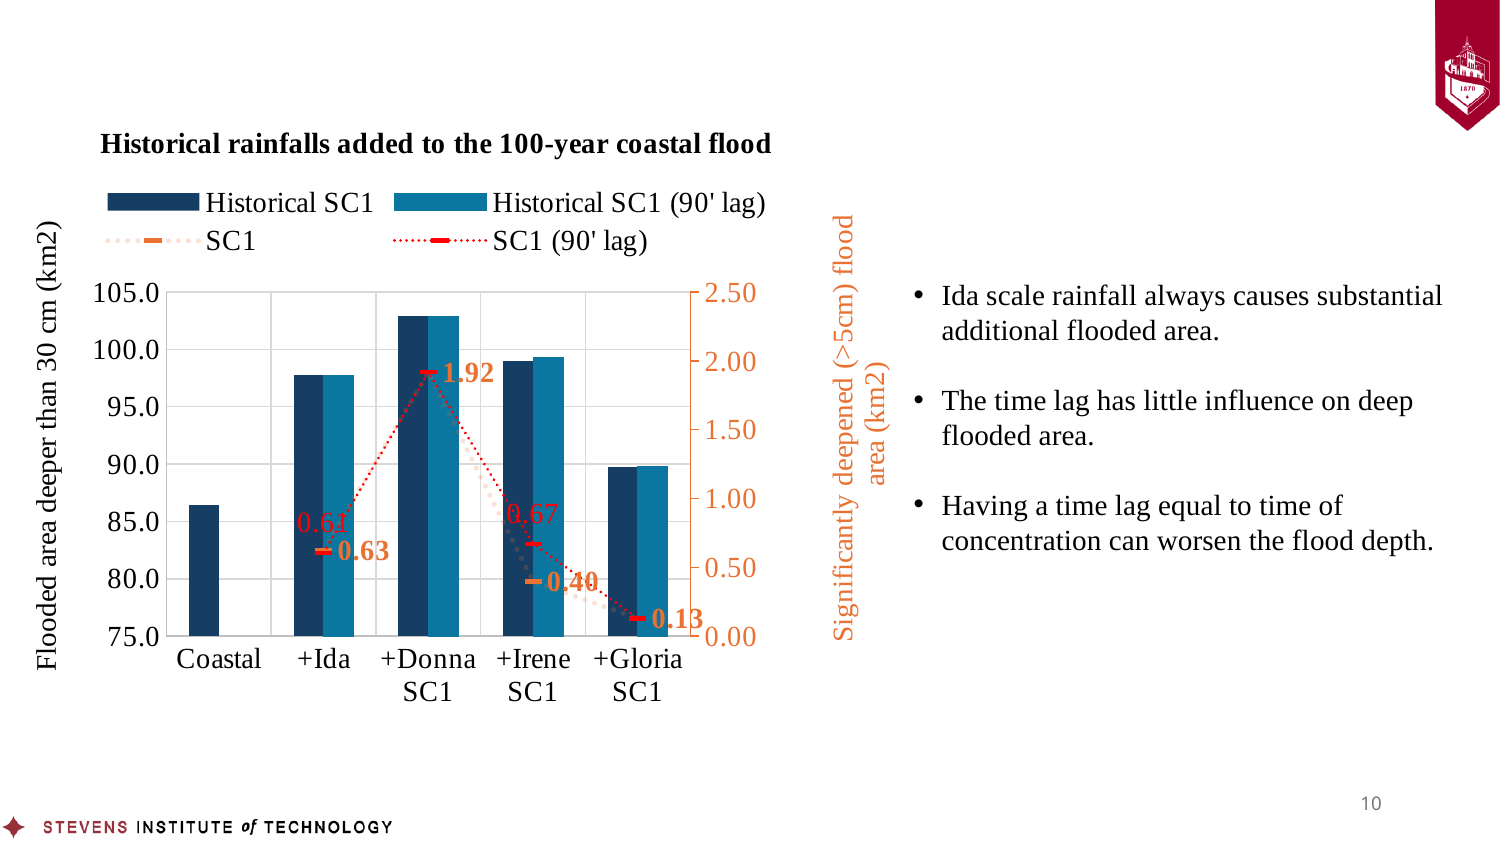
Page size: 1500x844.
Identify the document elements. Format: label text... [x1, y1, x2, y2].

text_box Ida scale rainfall always causes substantial additional flooded area. The time lag has little influence on deep flooded area. Having a time lag equal to time of concentration can worsen the flood depth. [900, 269, 1481, 564]
chart [0, 97, 900, 721]
picture [1435, 0, 1500, 131]
picture [0, 812, 405, 843]
slide_number 10 [1059, 782, 1397, 827]
